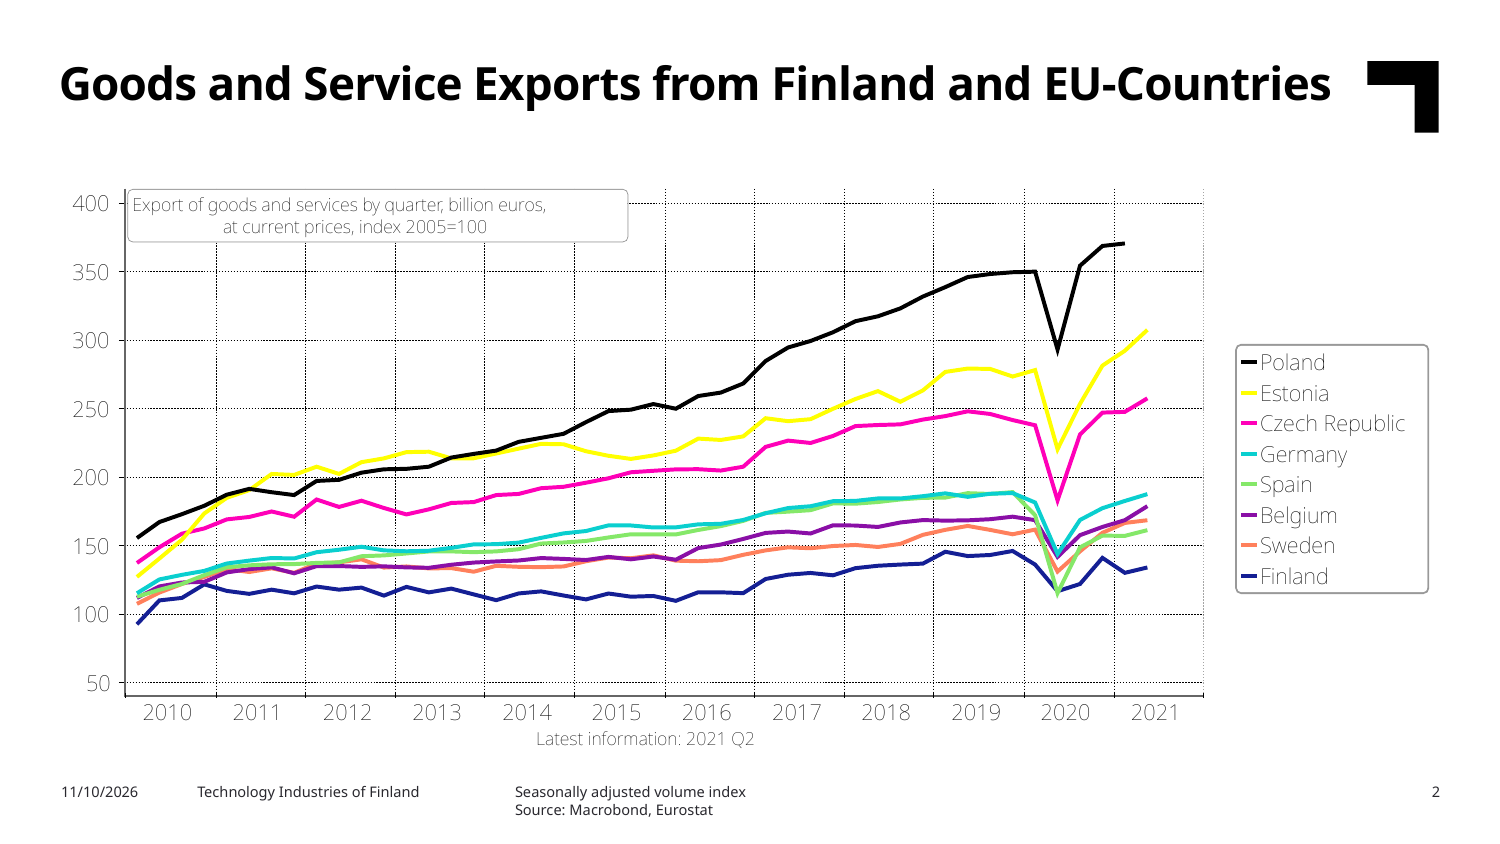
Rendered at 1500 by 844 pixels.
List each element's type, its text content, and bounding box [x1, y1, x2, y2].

slide_number 2 [1313, 775, 1456, 803]
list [63, 180, 1438, 763]
list Seasonally adjusted volume index Source: Macrobond, Eurostat [500, 775, 988, 803]
list Goods and Service Exports from Finland and EU-Countries [41, 46, 1353, 153]
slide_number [46, 775, 182, 803]
footer Technology Industries of Finland [182, 775, 474, 803]
